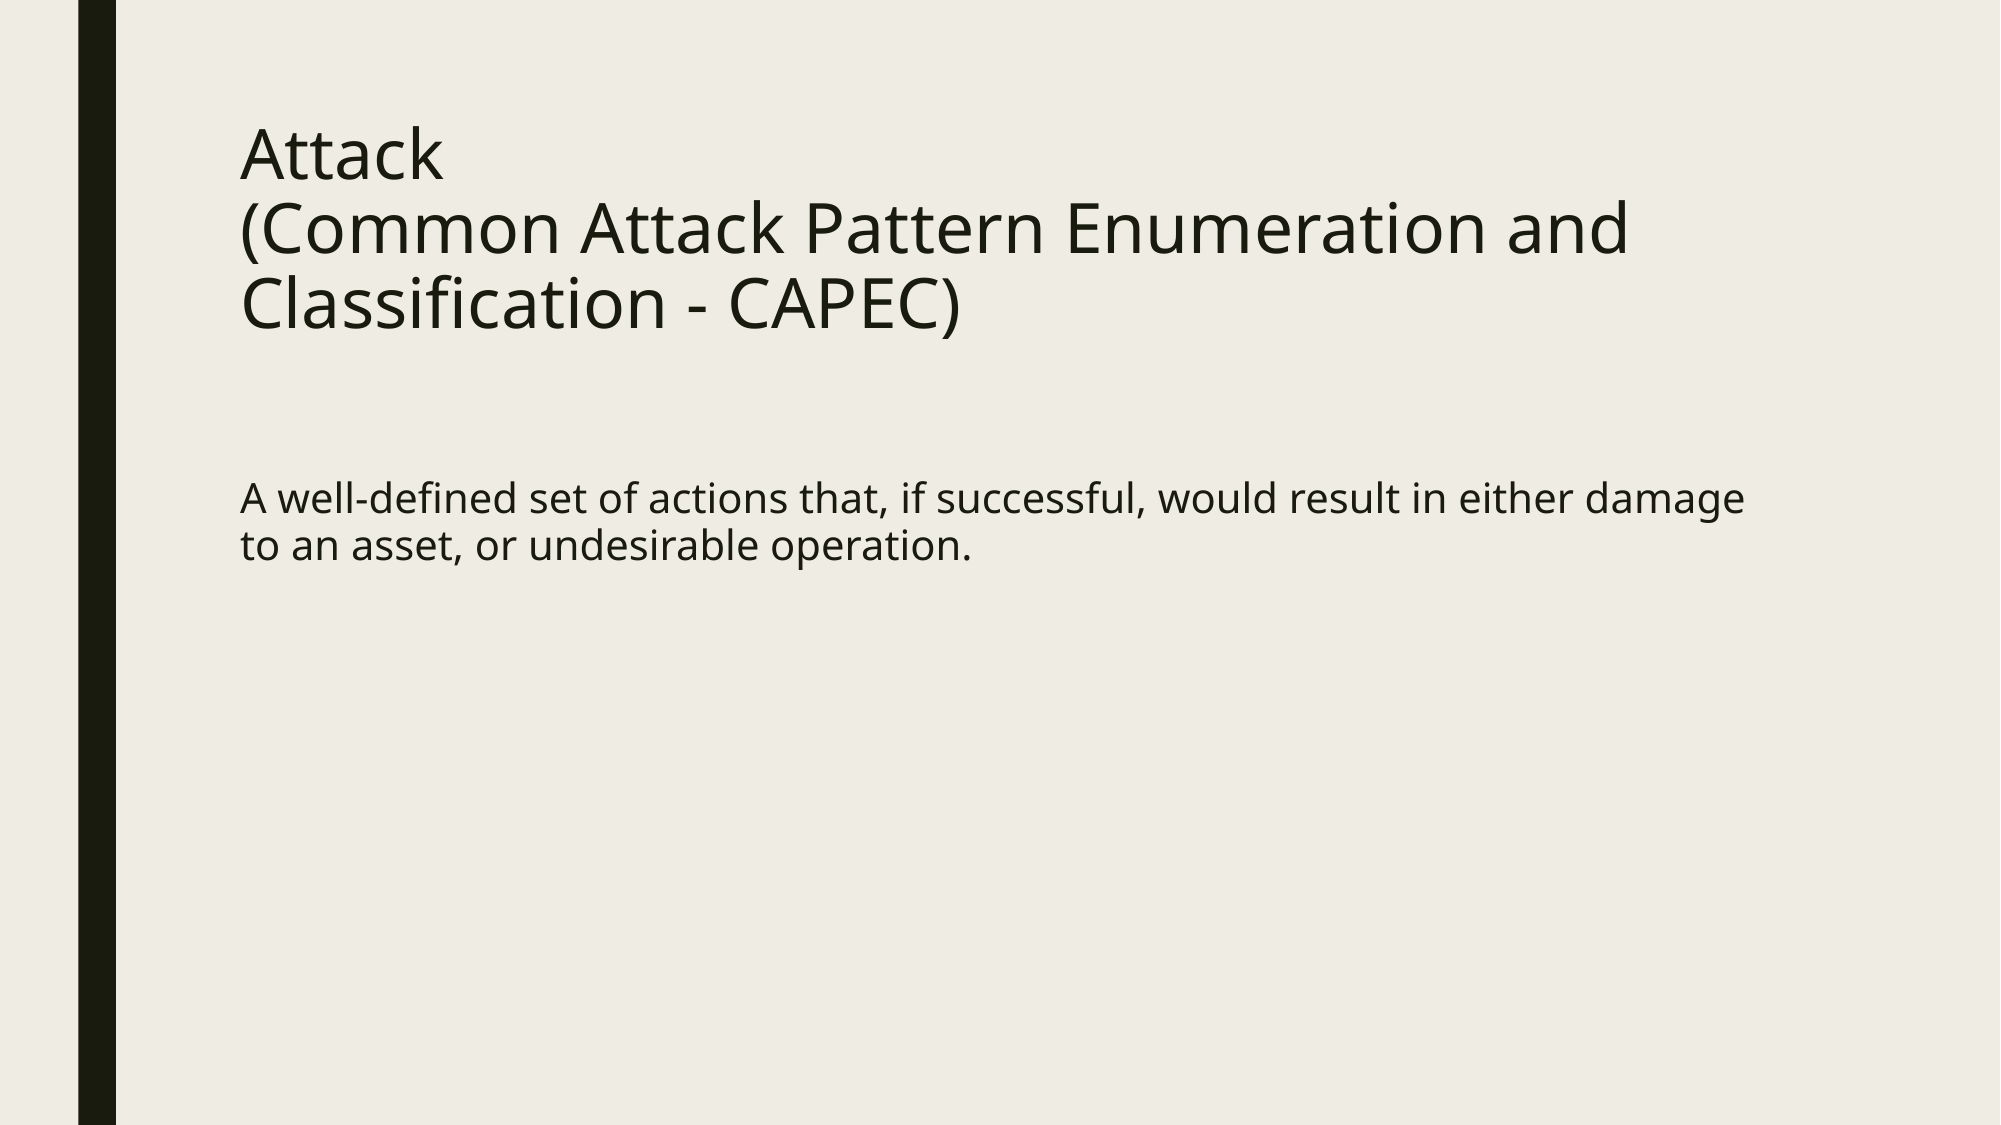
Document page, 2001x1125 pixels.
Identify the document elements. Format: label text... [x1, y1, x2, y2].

title Attack (Common Attack Pattern Enumeration and Classification - CAPEC) [225, 112, 1800, 357]
list A well-defined set of actions that, if successful, would result in either damage to an asset, or undesirable operation. [225, 468, 1800, 1056]
